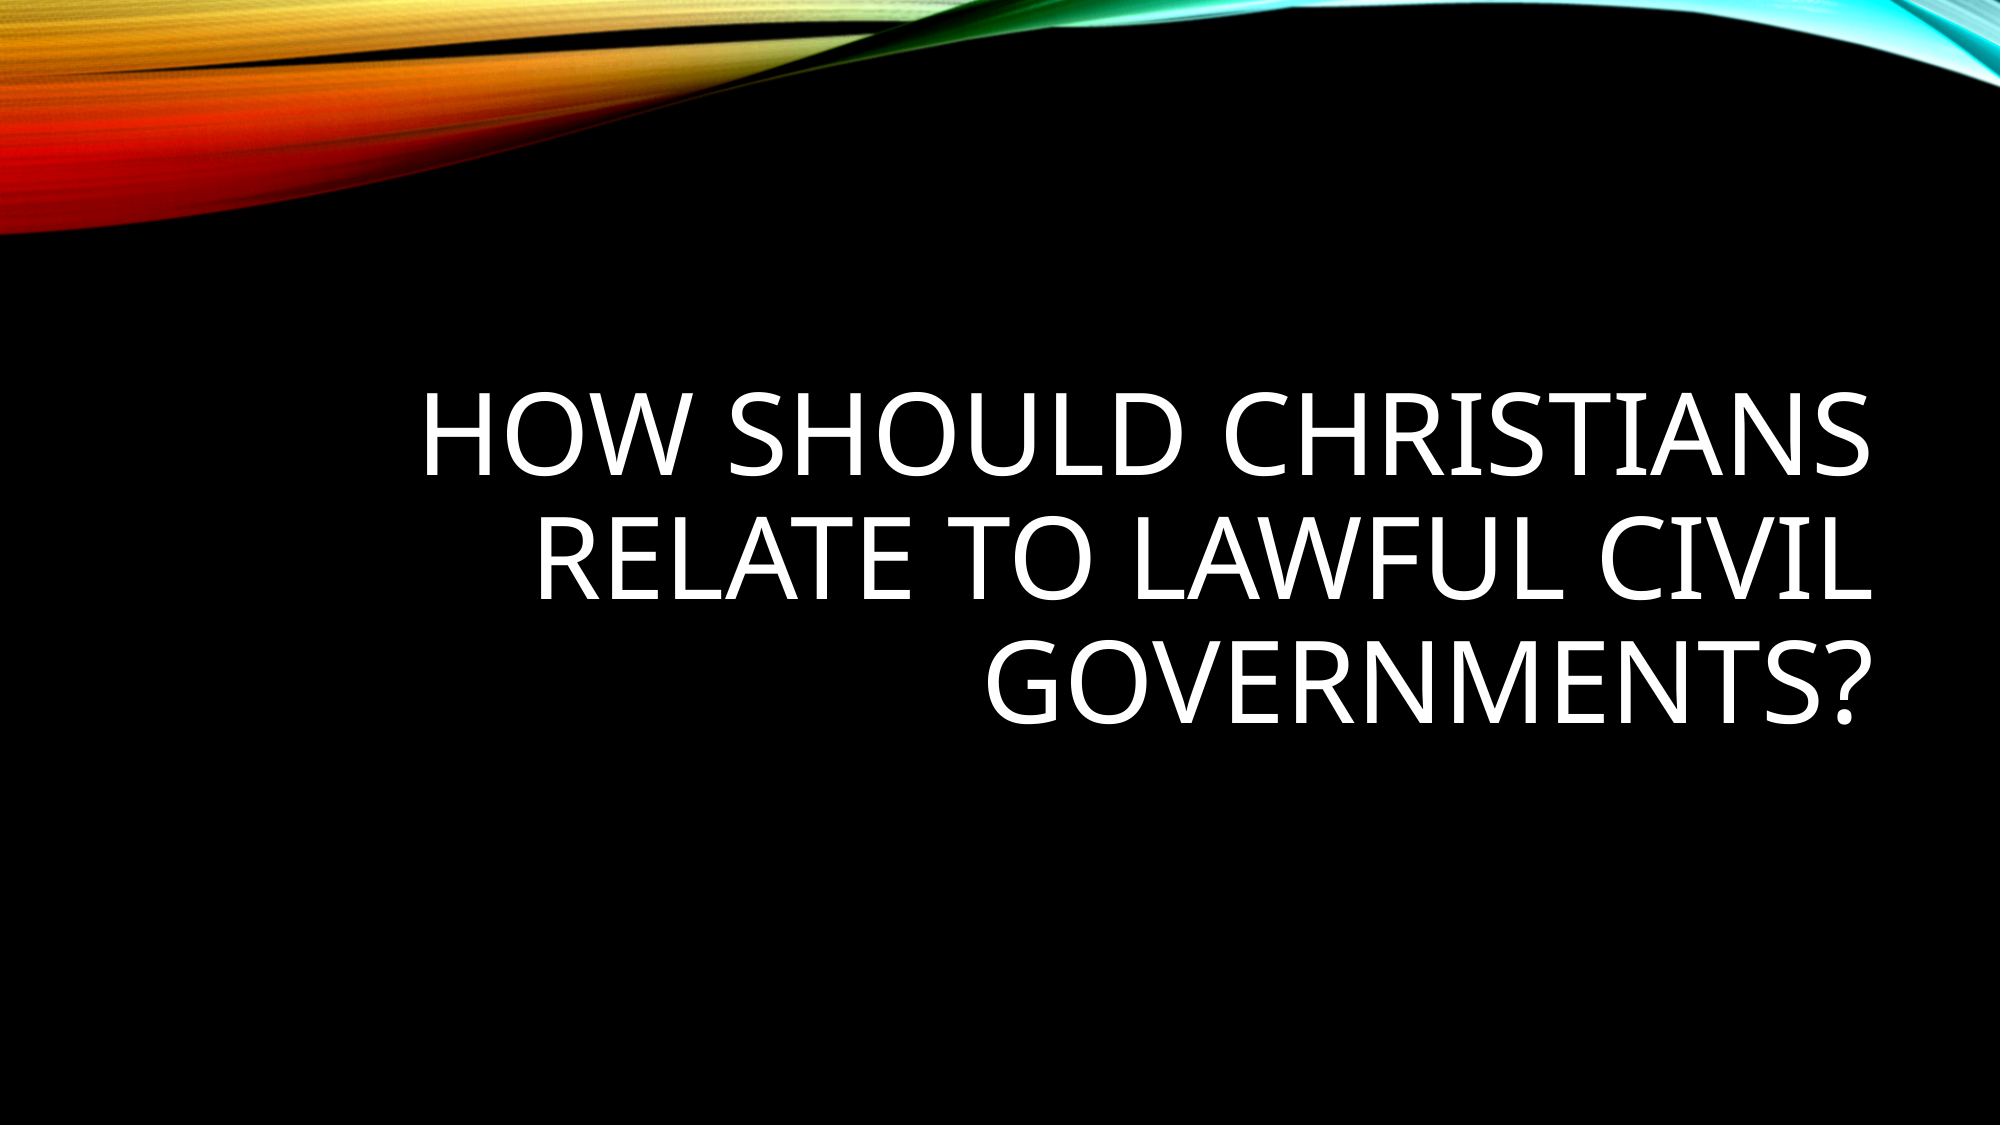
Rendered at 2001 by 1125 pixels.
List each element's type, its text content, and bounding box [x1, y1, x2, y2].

title HOW SHOULD CHRISTIANS RELATE TO LAWFUL CIVIL GOVERNMENTS? [266, 456, 1890, 669]
picture [0, 0, 2000, 237]
